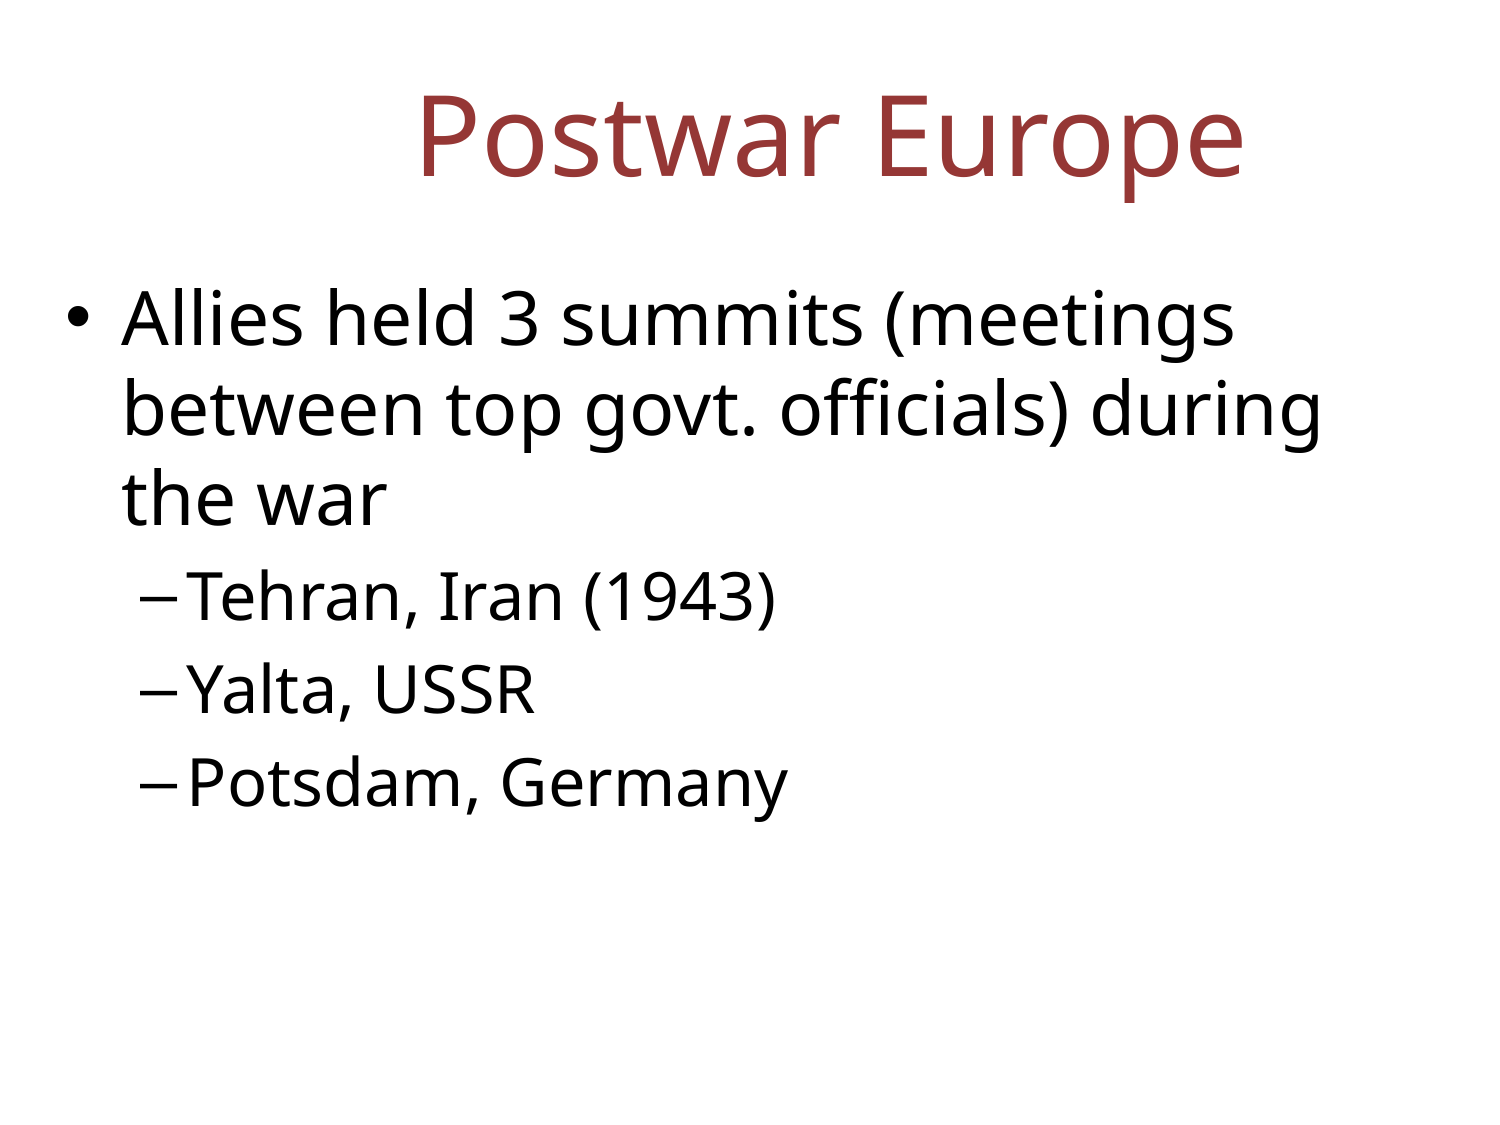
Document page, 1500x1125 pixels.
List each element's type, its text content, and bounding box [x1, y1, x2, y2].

title Postwar Europe [212, 37, 1450, 225]
list Allies held 3 summits (meetings between top govt. officials) during the war Tehran, Iran (1943) Yalta, USSR Potsdam, Germany [50, 262, 1475, 1075]
